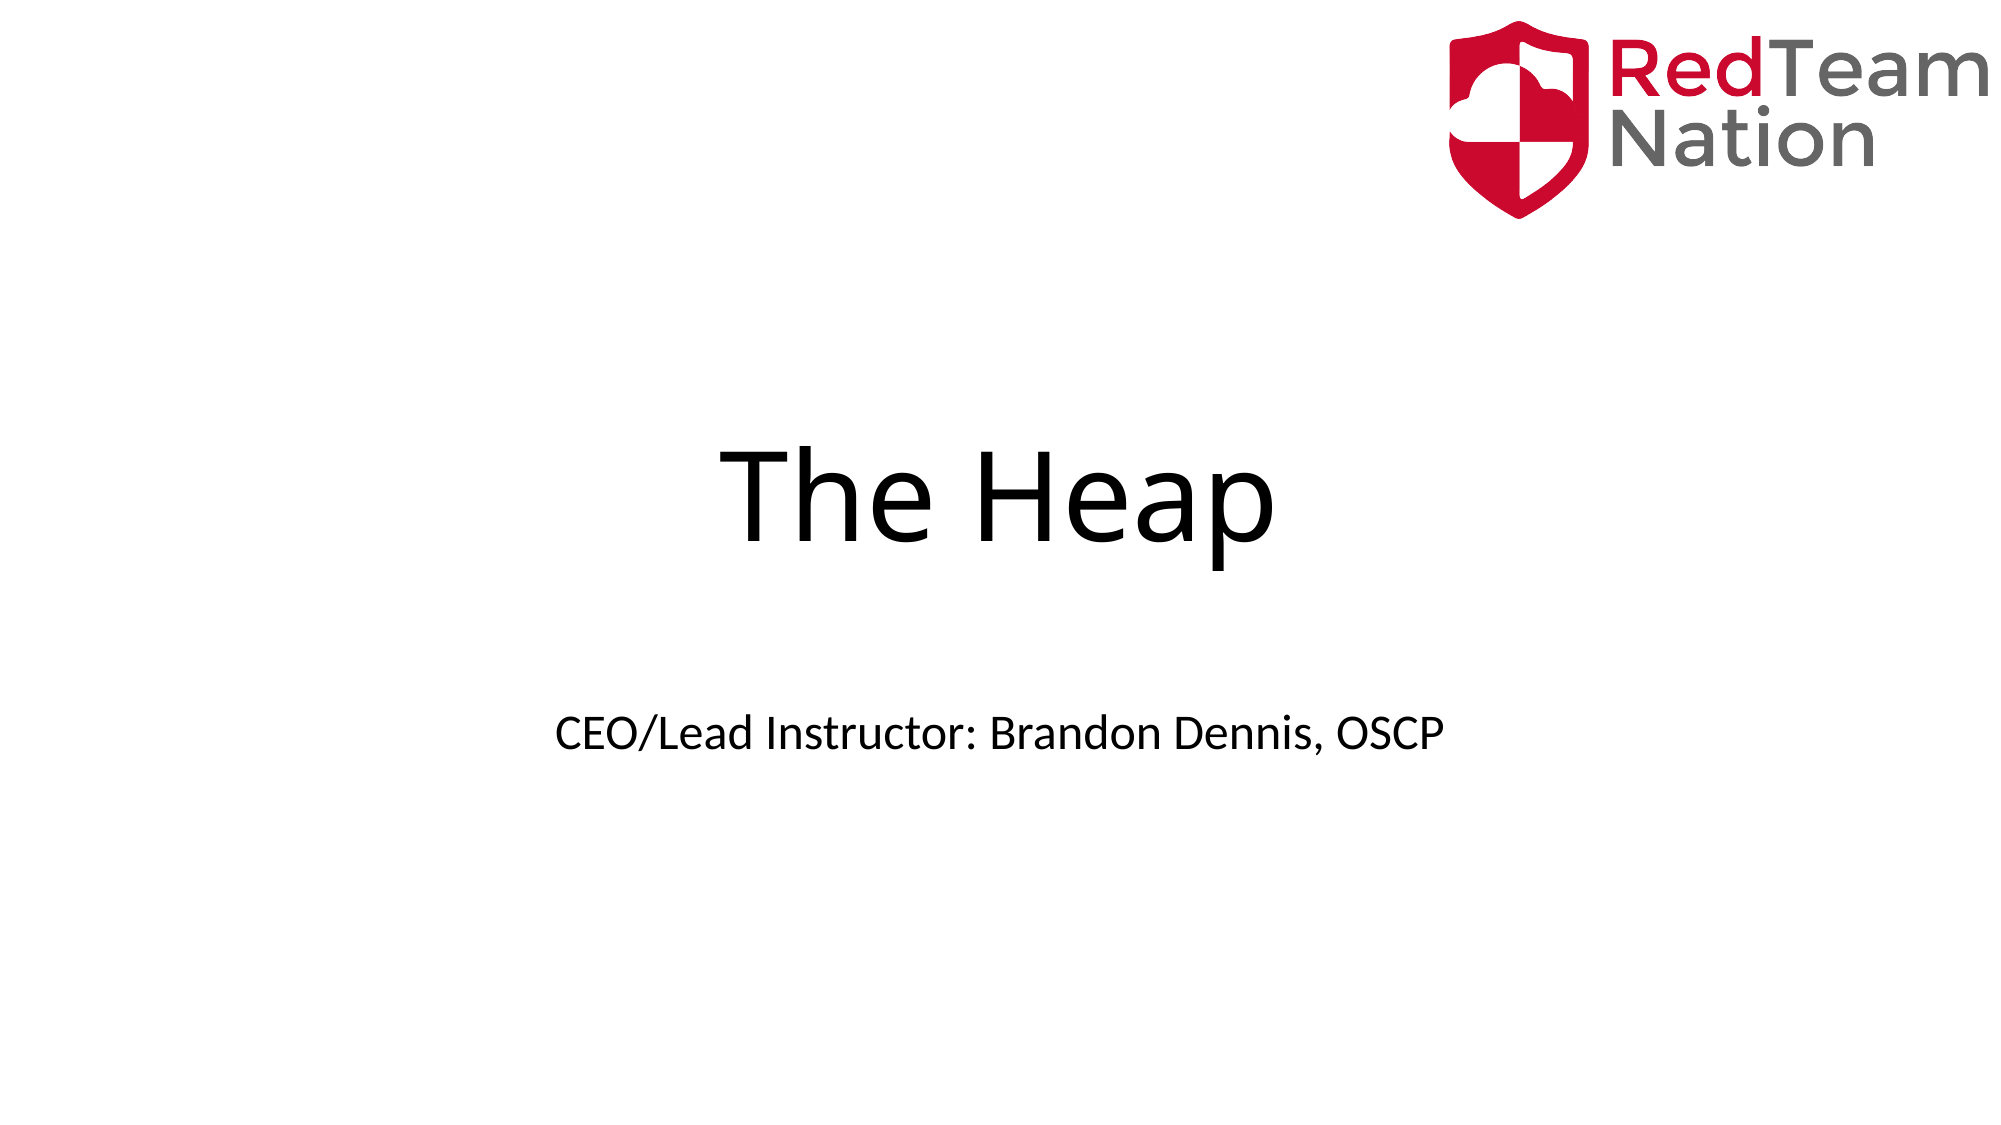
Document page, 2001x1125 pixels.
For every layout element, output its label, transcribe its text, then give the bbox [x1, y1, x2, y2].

picture [1449, 21, 1988, 220]
title The Heap [249, 184, 1750, 576]
subtitle CEO/Lead Instructor: Brandon Dennis, OSCP [249, 590, 1750, 863]
